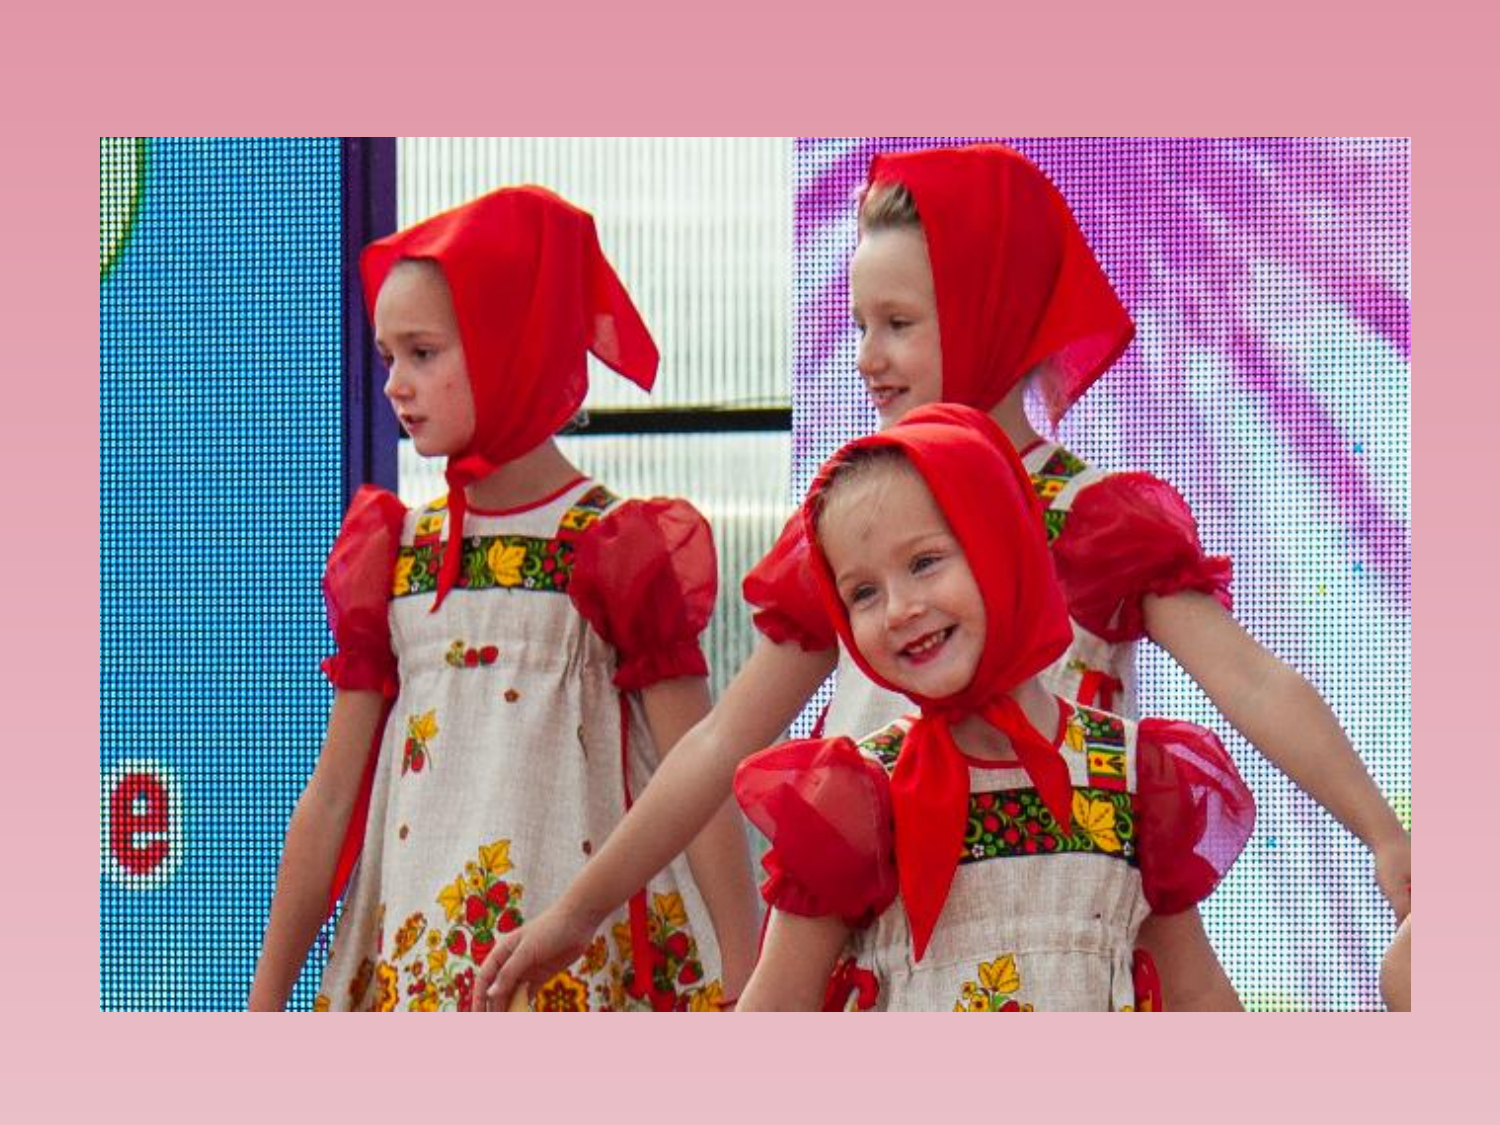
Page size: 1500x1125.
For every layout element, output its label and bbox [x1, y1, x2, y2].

picture [100, 136, 1411, 1012]
